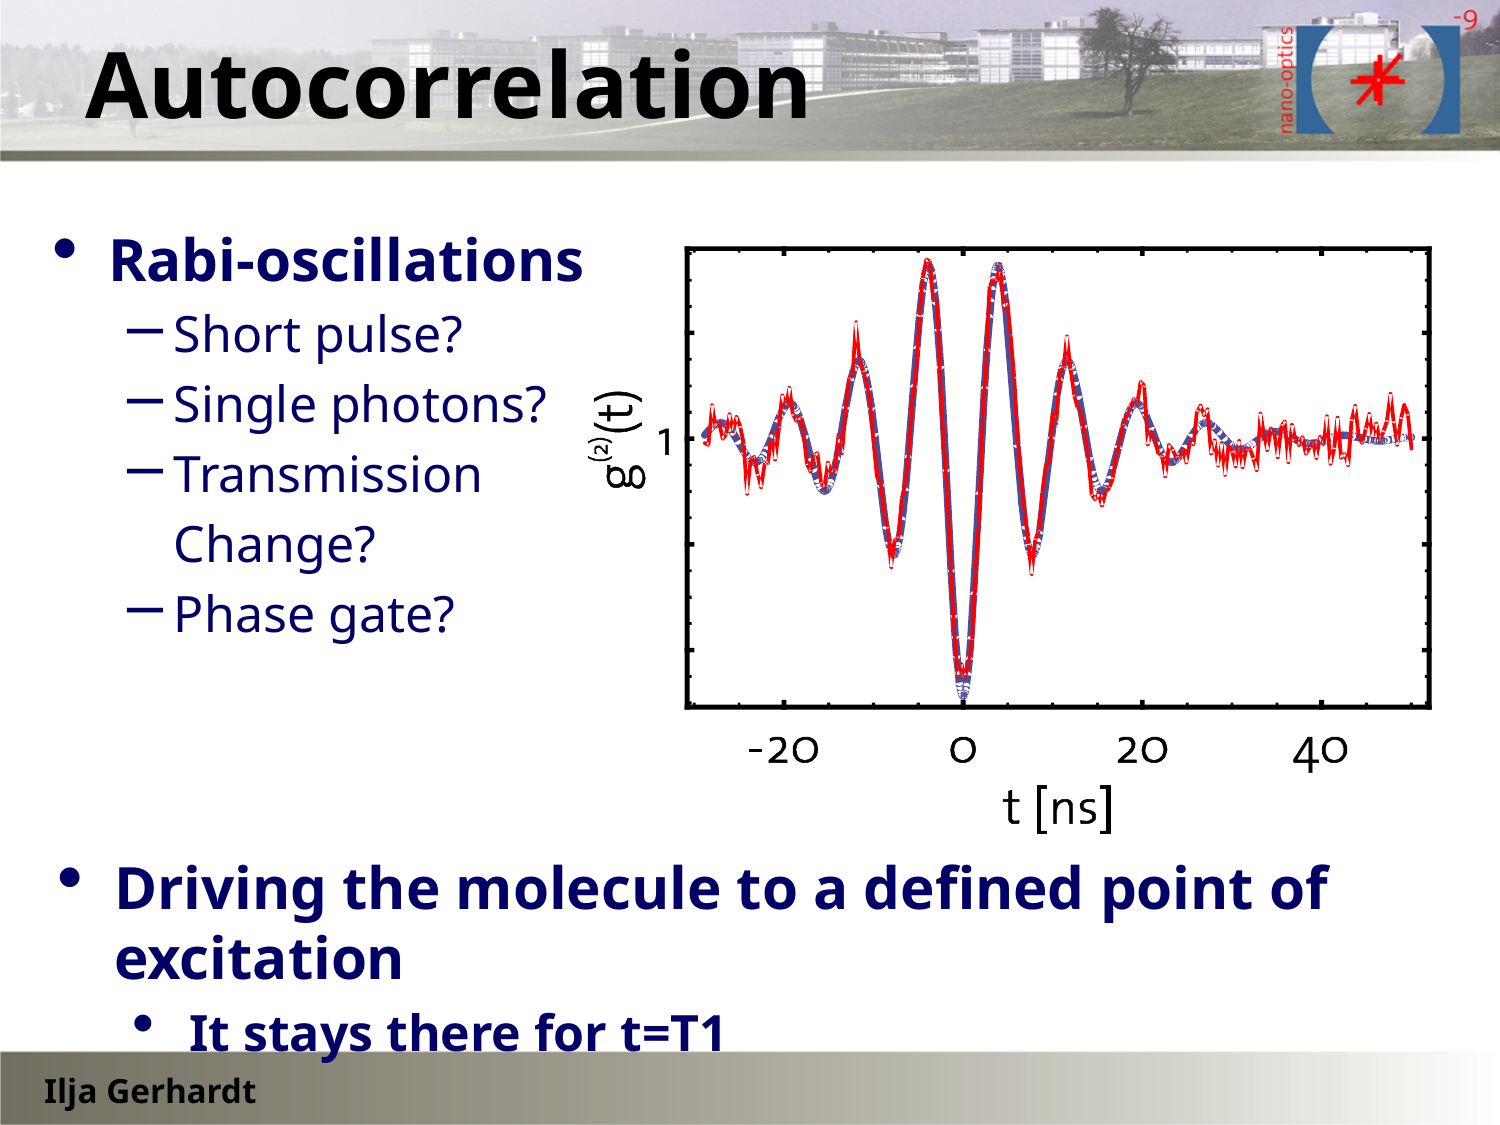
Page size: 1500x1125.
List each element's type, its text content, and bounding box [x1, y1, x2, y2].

text_box Rabi-oscillations Short pulse? Single photons? Transmission Change? Phase gate? [37, 215, 1274, 1018]
text_box Driving the molecule to a defined point of excitation It stays there for t=T1 [43, 843, 1481, 959]
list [535, 232, 1433, 848]
title Autocorrelation [70, 6, 1422, 157]
picture [0, 0, 1500, 1125]
